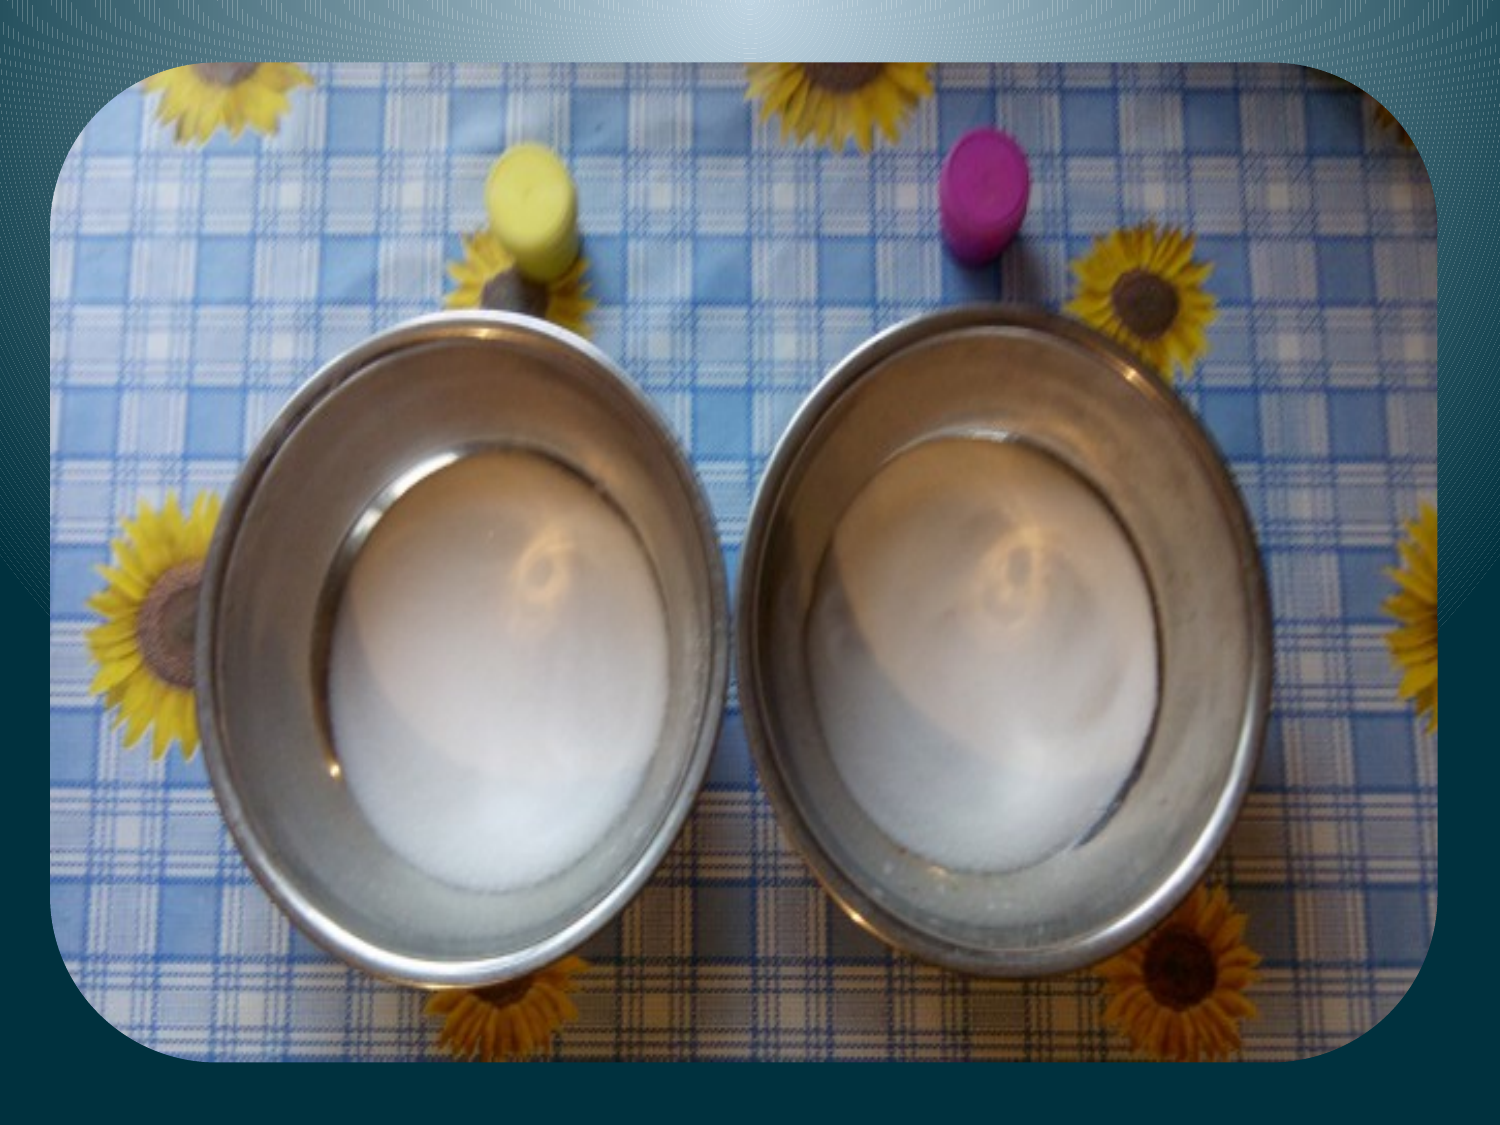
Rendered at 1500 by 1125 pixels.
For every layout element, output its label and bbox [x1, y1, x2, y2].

list [49, 62, 1438, 1063]
